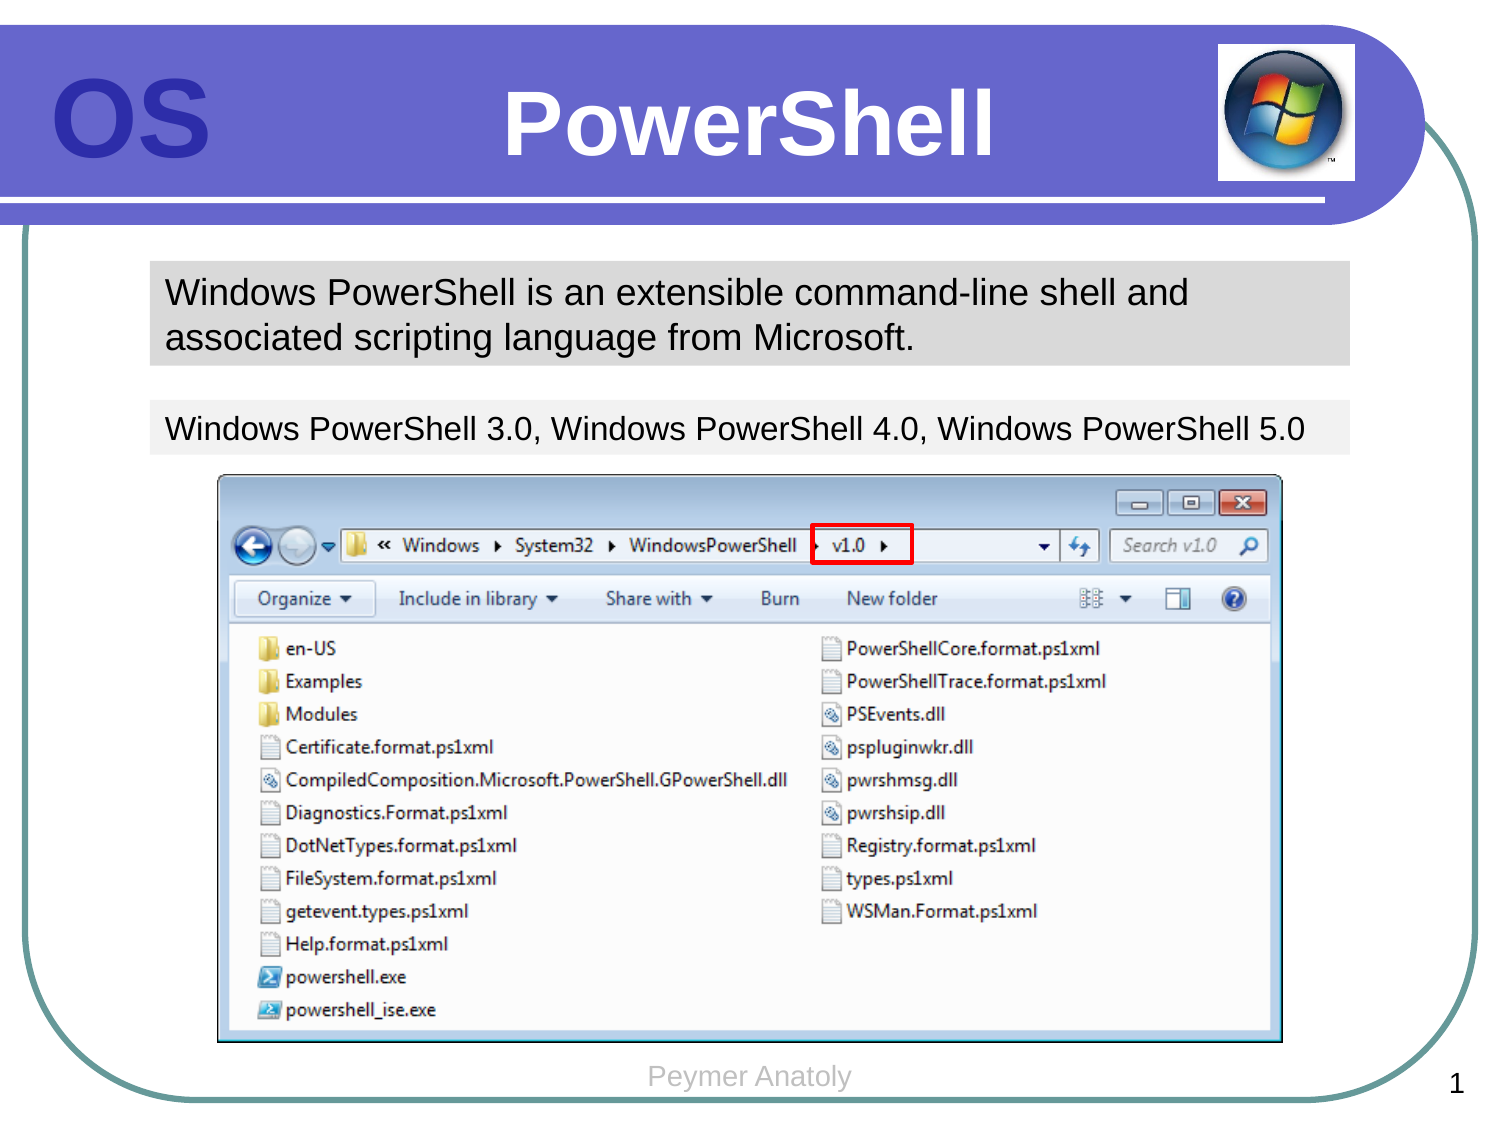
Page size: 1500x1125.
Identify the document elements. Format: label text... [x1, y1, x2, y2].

text_box [1196, 37, 1325, 98]
picture [1217, 44, 1355, 181]
text_box OS [24, 37, 238, 188]
text_box [1196, 98, 1257, 200]
slide_number 1 [1379, 1056, 1481, 1108]
text_box [24, 125, 1475, 1101]
text_box PowerShell [304, 37, 1196, 200]
text_box [0, 24, 1321, 199]
text_box [1247, 24, 1426, 225]
picture [216, 473, 1284, 1044]
text_box Windows PowerShell 3.0, Windows PowerShell 4.0, Windows PowerShell 5.0 [149, 399, 1350, 455]
text_box Windows PowerShell is an extensible command-line shell and associated scripting language from Microsoft. [149, 260, 1350, 366]
text_box [0, 200, 1311, 225]
